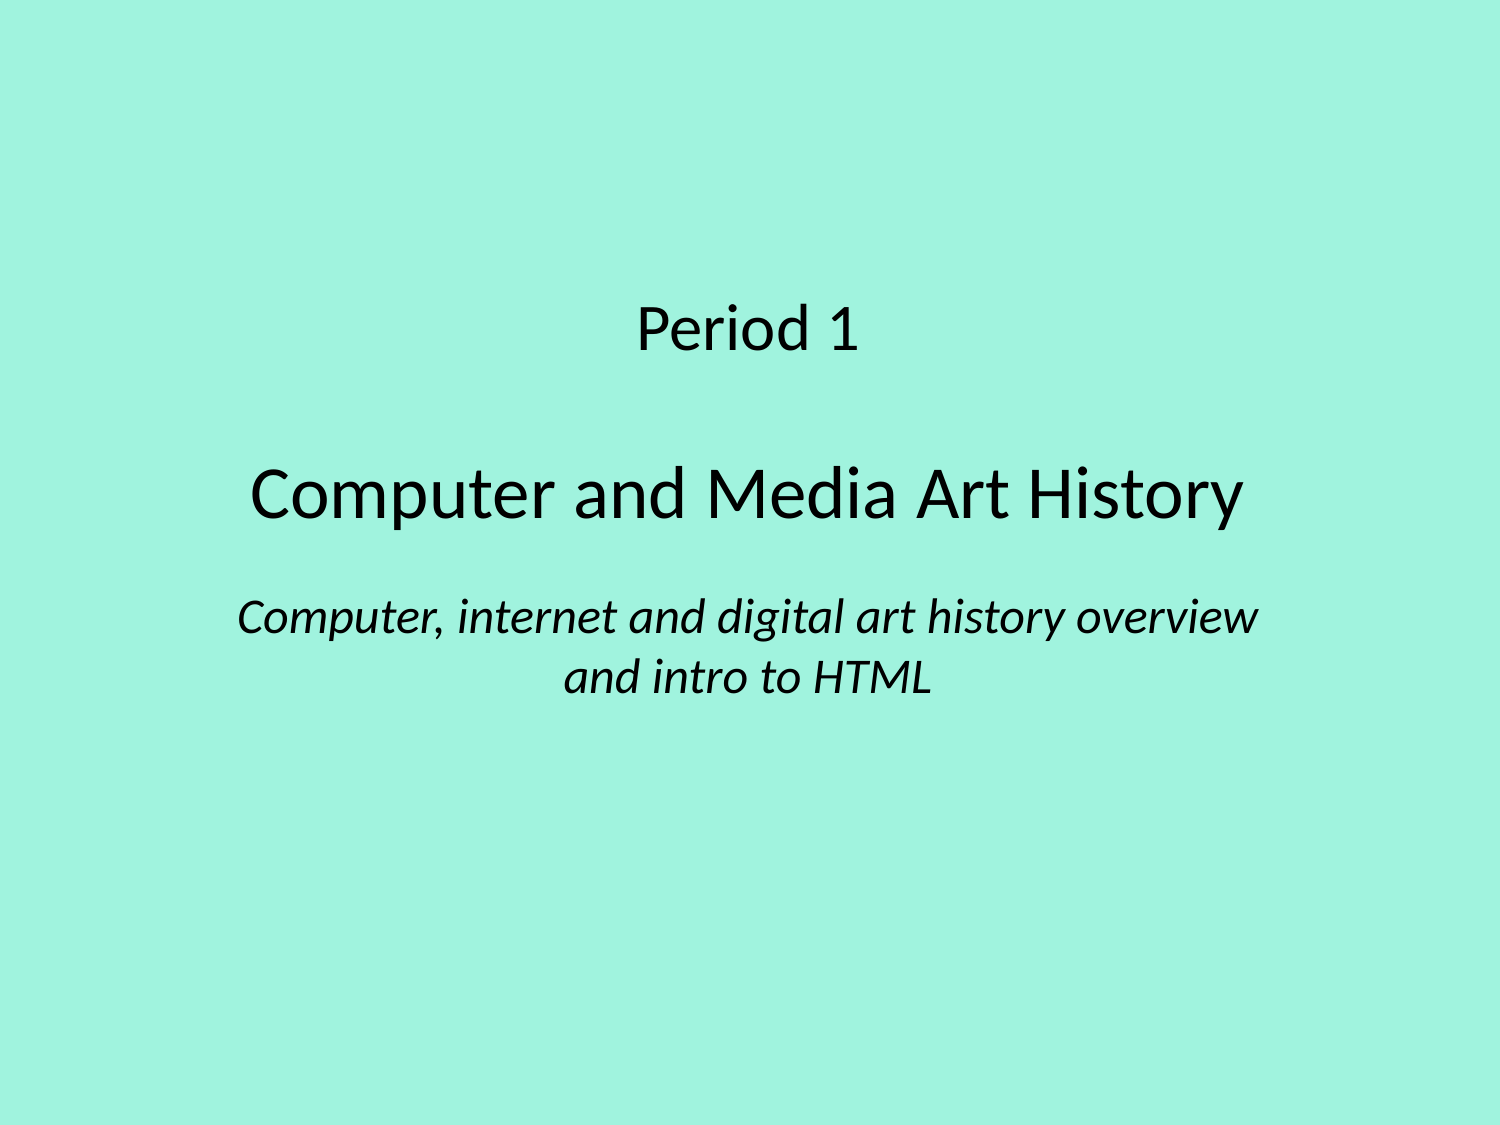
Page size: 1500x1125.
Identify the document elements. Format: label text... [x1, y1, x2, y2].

text_box [339, 588, 371, 695]
text_box Period 1 Computer and Media Art History Computer, internet and digital art history overview and intro to HTML [222, 186, 1274, 712]
